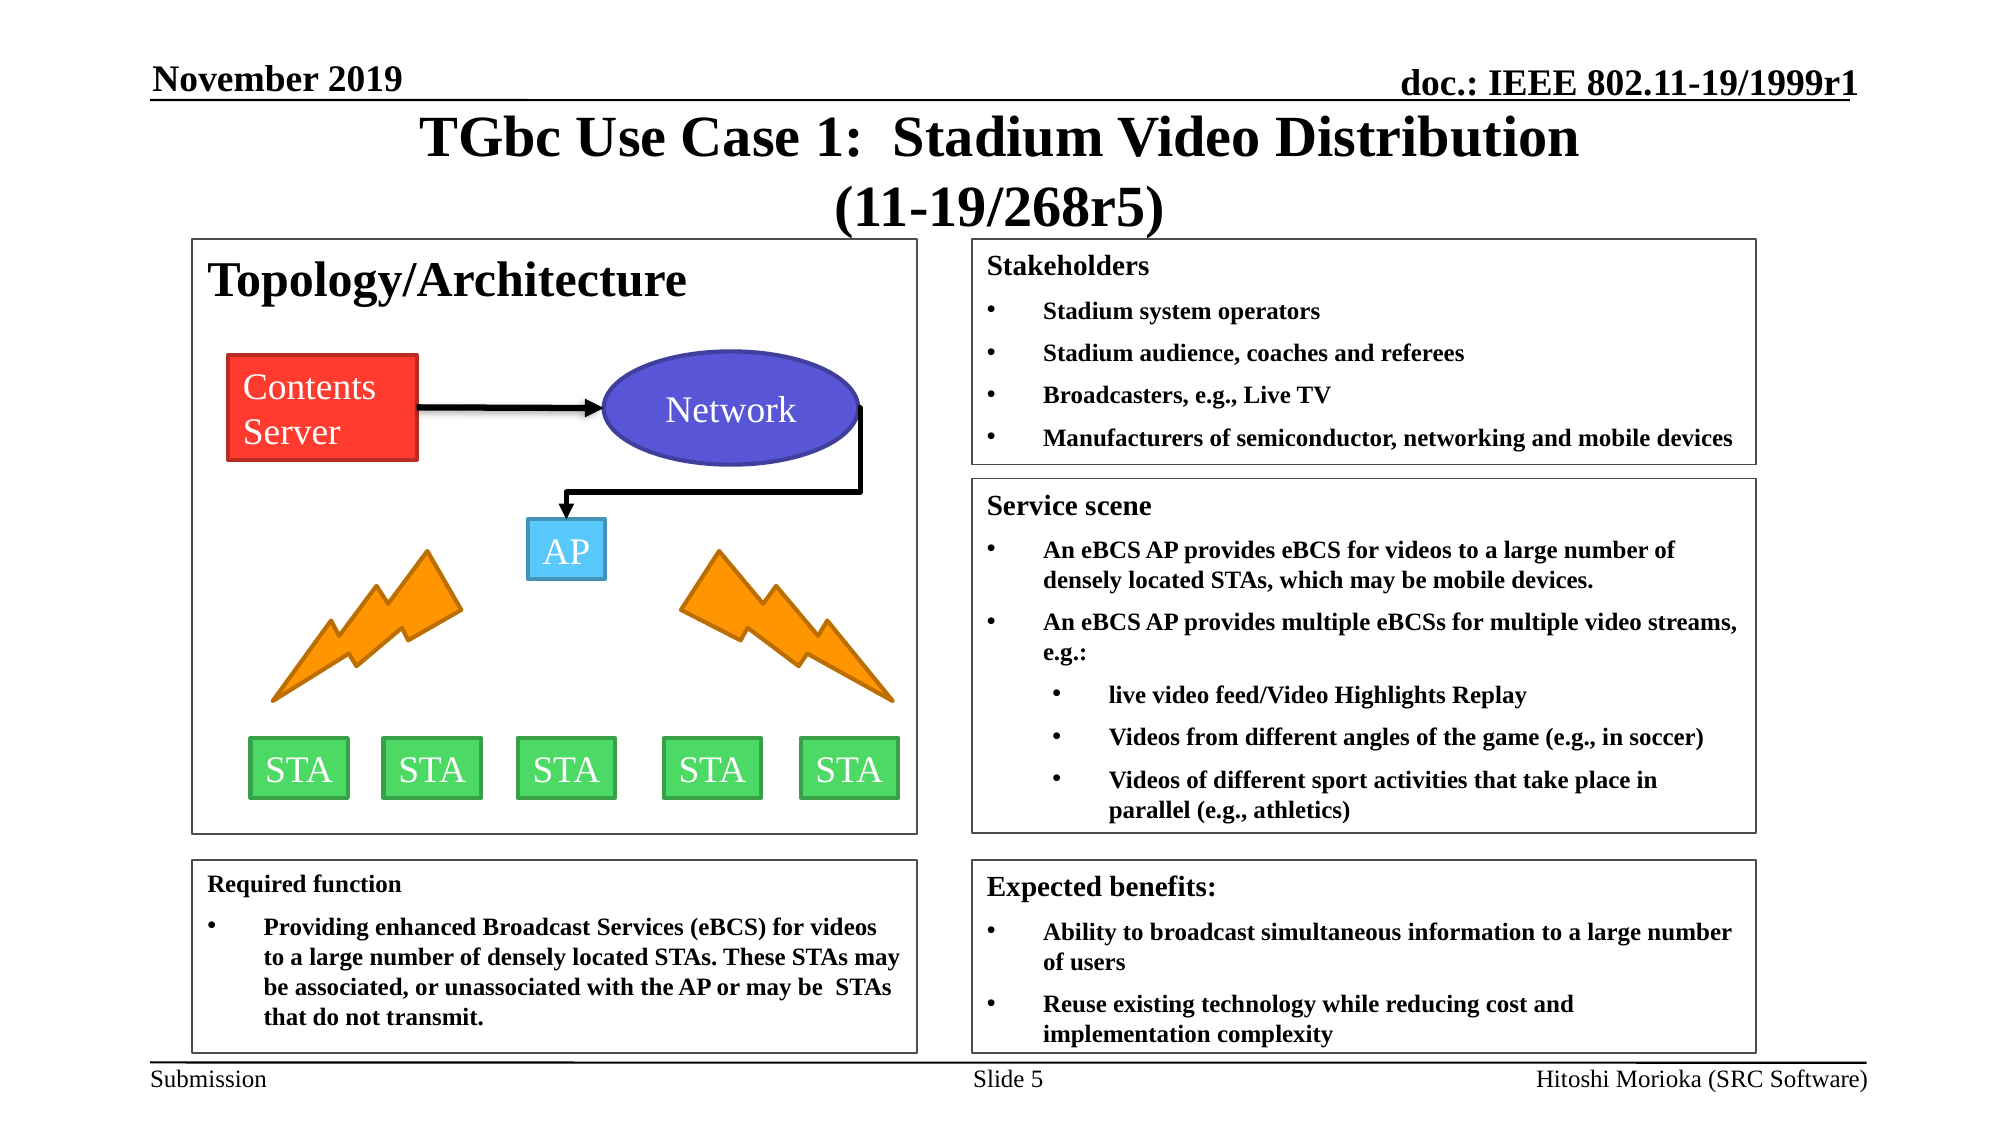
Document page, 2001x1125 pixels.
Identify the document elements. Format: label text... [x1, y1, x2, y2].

footer Hitoshi Morioka (SRC Software) [1171, 1061, 1869, 1093]
text_box Topology/Architecture [192, 239, 918, 835]
text_box Expected benefits: Ability to broadcast simultaneous information to a large number of users Reuse existing technology while reducing cost and implementation complexity [971, 860, 1756, 1053]
text_box STA [799, 736, 900, 800]
text_box AP [526, 517, 607, 581]
text_box Required function Providing enhanced Broadcast Services (eBCS) for videos to a large number of densely located STAs. These STAs may be associated, or unassociated with the AP or may be STAs that do not transmit. [192, 860, 918, 1053]
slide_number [152, 54, 563, 100]
text_box STA [516, 736, 617, 800]
title TGbc Use Case 1: Stadium Video Distribution (11-19/268r5) [362, 126, 1638, 211]
text_box [270, 548, 464, 703]
list Stakeholders Stadium system operators Stadium audience, coaches and referees Broadcasters, e.g., Live TV Manufacturers of semiconductor, networking and mobile devices [971, 238, 1757, 465]
text_box STA [248, 736, 350, 800]
text_box Contents Server [226, 353, 419, 462]
text_box Network [601, 349, 861, 407]
text_box STA [381, 736, 483, 800]
text_box Service scene An eBCS AP provides eBCS for videos to a large number of densely located STAs, which may be mobile devices. An eBCS AP provides multiple eBCSs for multiple video streams, e.g.: live video feed/Video Highlights Replay Videos from different angles of the game (e.g., in soccer) Videos of different sport activities that take place in parallel (e.g., athletics) [971, 478, 1756, 833]
text_box [678, 548, 895, 703]
slide_number Slide 5 [950, 1061, 1067, 1123]
text_box STA [662, 736, 763, 800]
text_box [566, 407, 859, 520]
